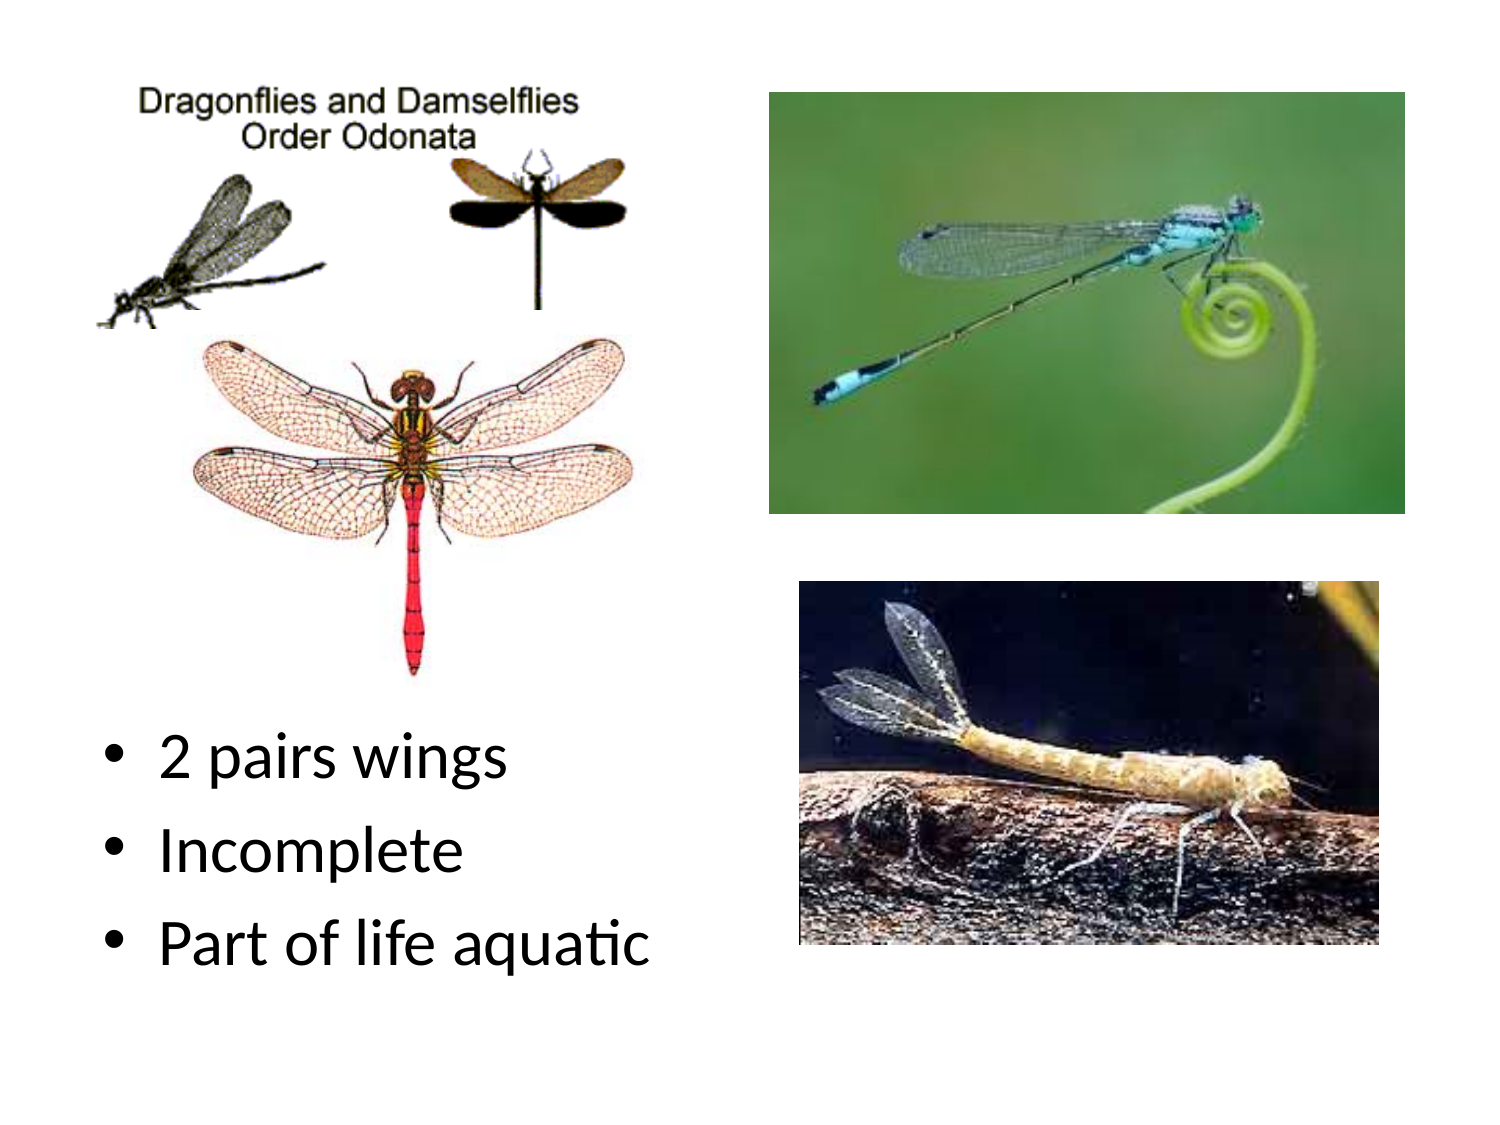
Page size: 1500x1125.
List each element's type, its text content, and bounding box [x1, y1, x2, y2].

picture [87, 62, 663, 693]
list 2 pairs wings Incomplete Part of life aquatic [87, 704, 713, 1013]
picture [769, 92, 1406, 515]
picture [799, 581, 1379, 945]
